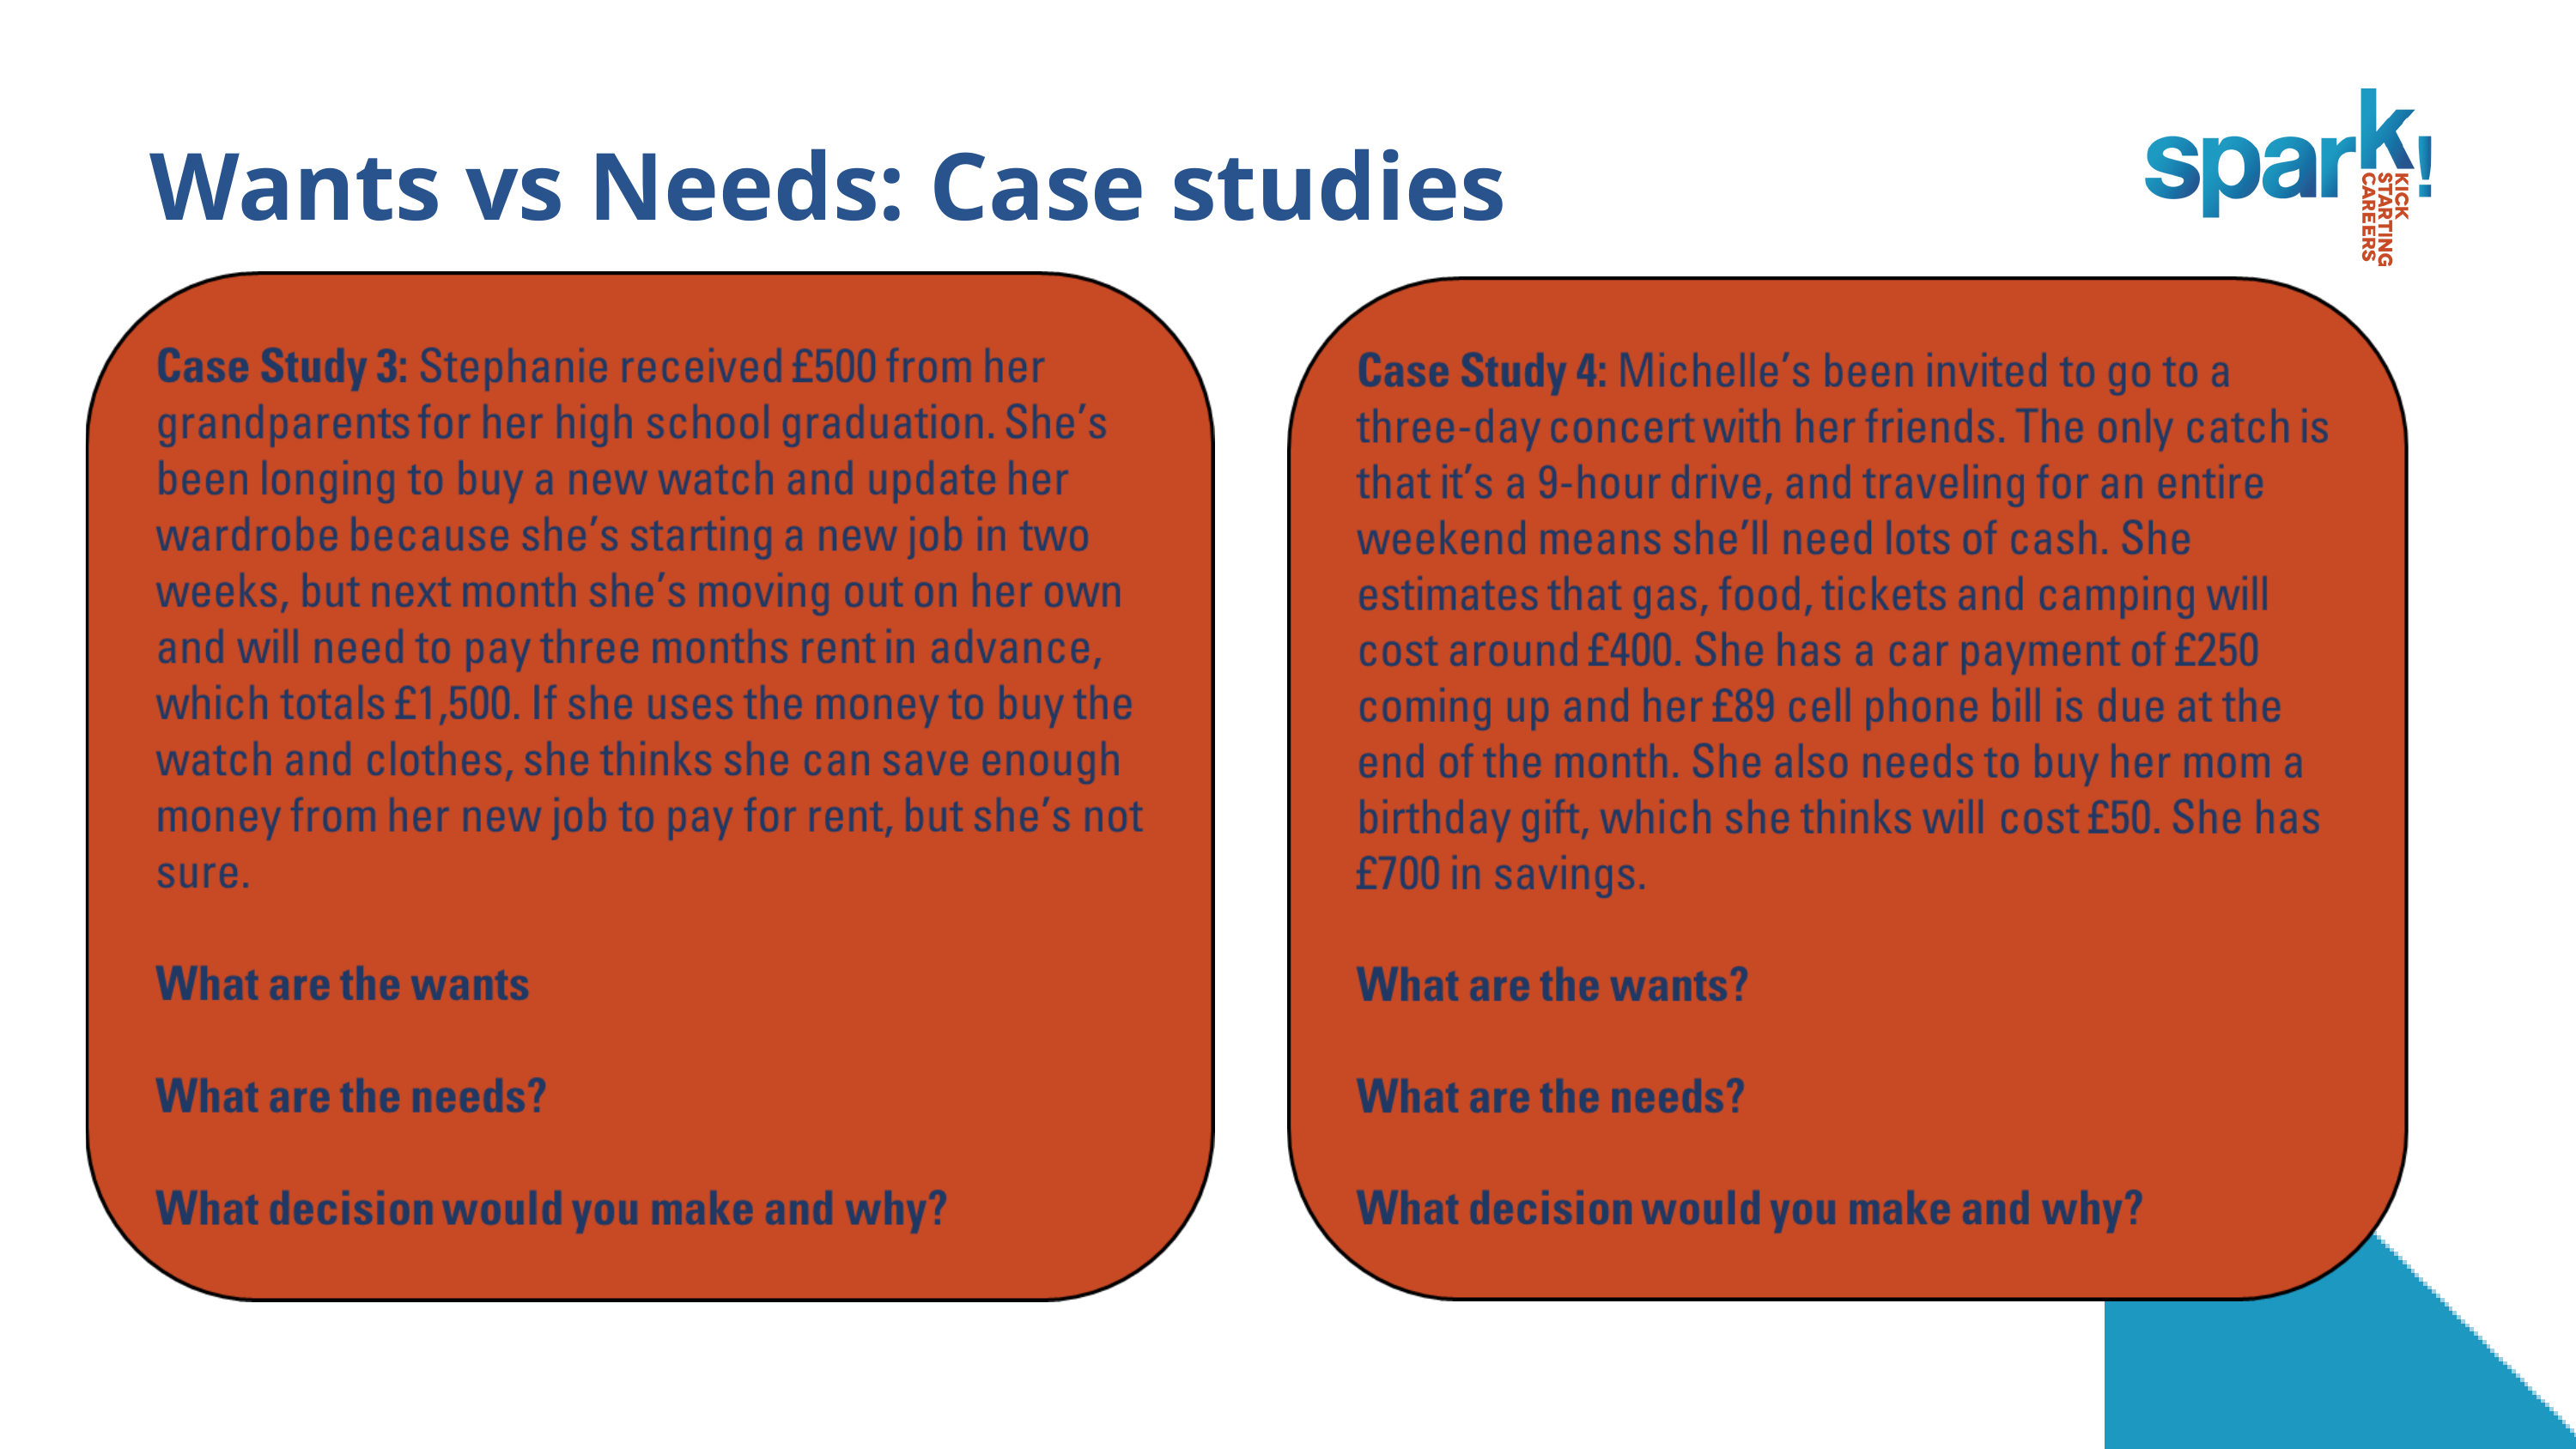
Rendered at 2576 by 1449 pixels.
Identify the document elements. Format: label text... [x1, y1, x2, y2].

text_box [85, 271, 1215, 1302]
text_box Wants vs Needs: Case studies [149, 107, 1699, 239]
text_box [1287, 276, 2409, 1301]
text_box [2145, 88, 2432, 266]
text_box [2105, 979, 2576, 1449]
